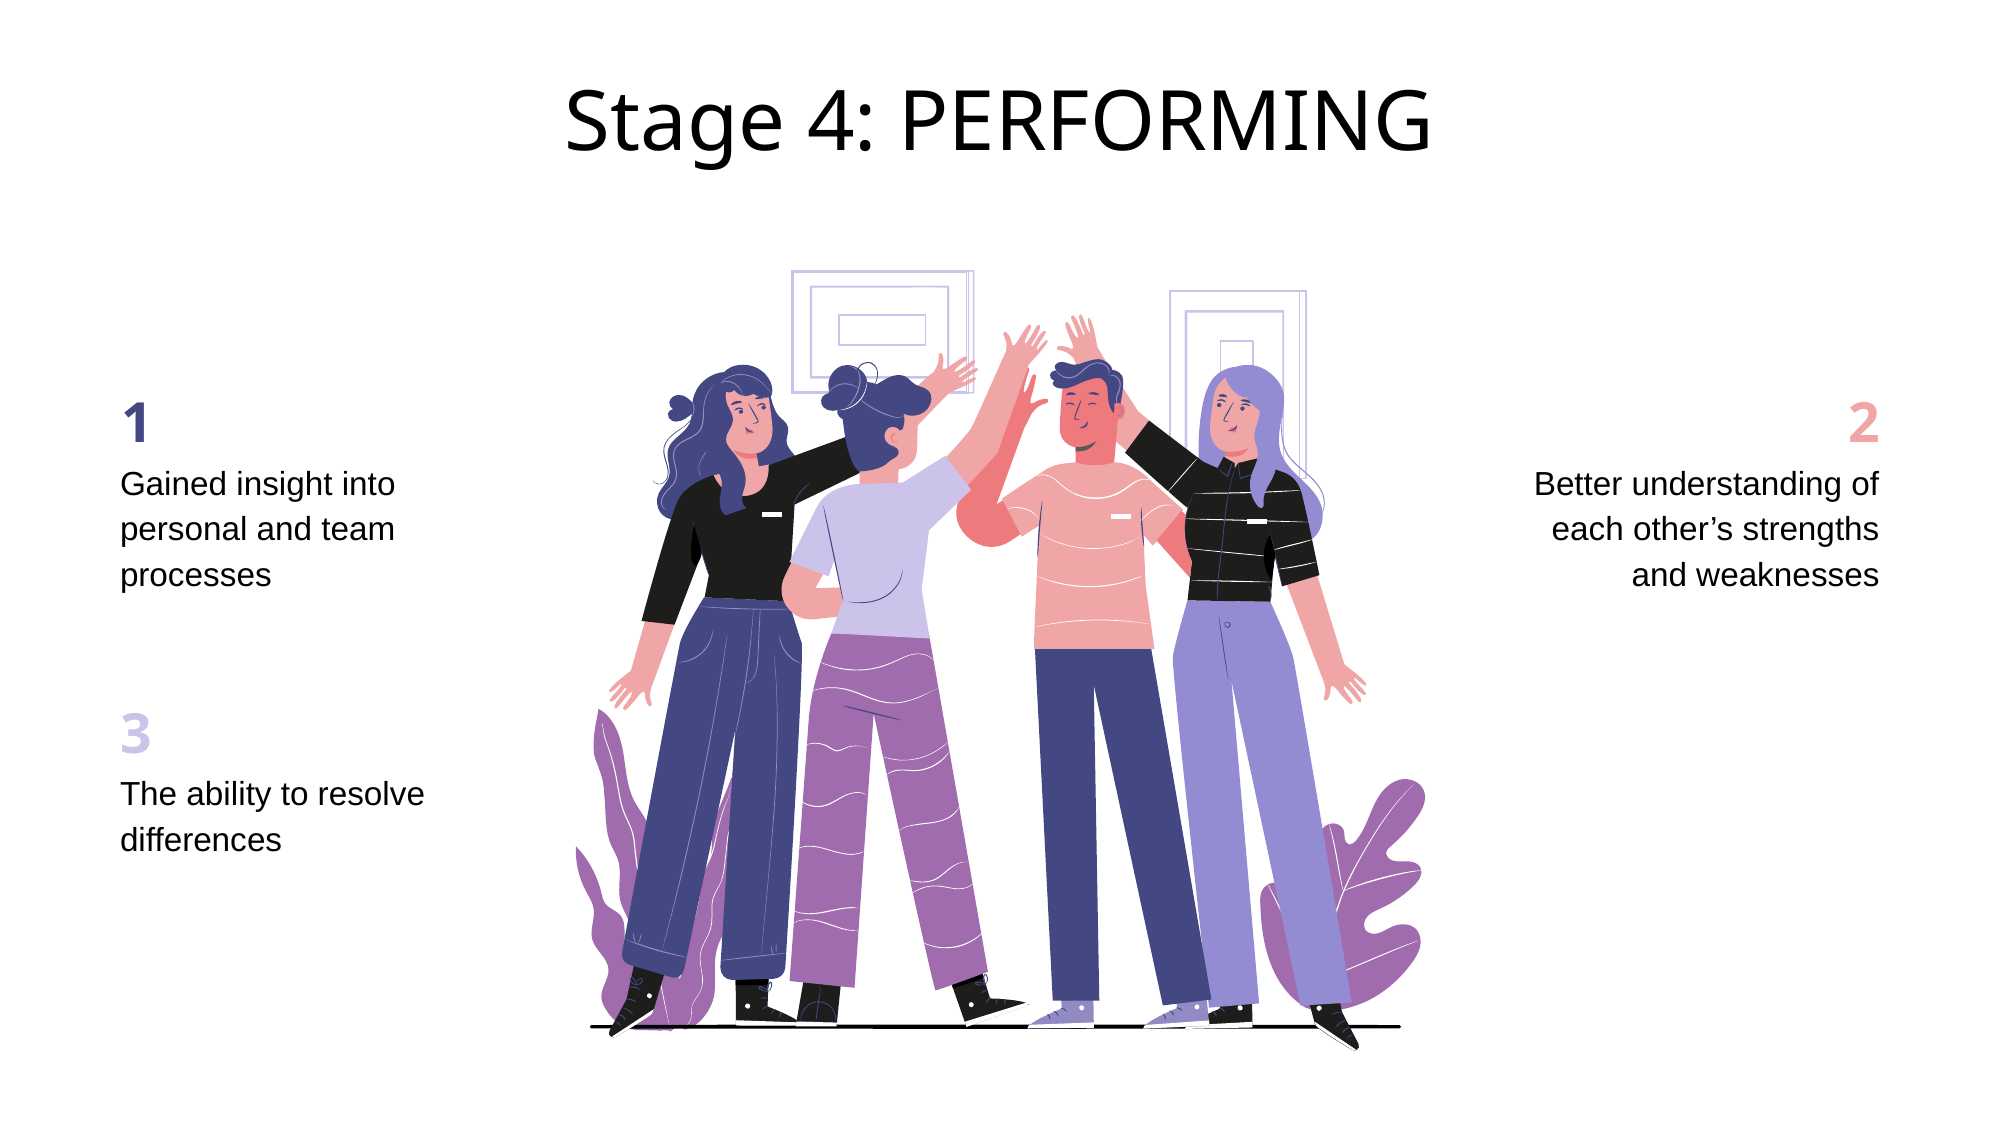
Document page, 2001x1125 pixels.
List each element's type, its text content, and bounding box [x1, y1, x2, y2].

text_box Gained insight into personal and team processes [99, 435, 494, 613]
text_box 2 [1505, 357, 1900, 435]
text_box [574, 270, 1428, 1051]
text_box 1 [100, 356, 495, 462]
title Stage 4: PERFORMING [280, 64, 1720, 171]
text_box The ability to resolve differences [99, 745, 494, 923]
text_box 3 [99, 667, 494, 745]
text_box Better understanding of each other’s strengths and weaknesses [1505, 435, 1900, 613]
